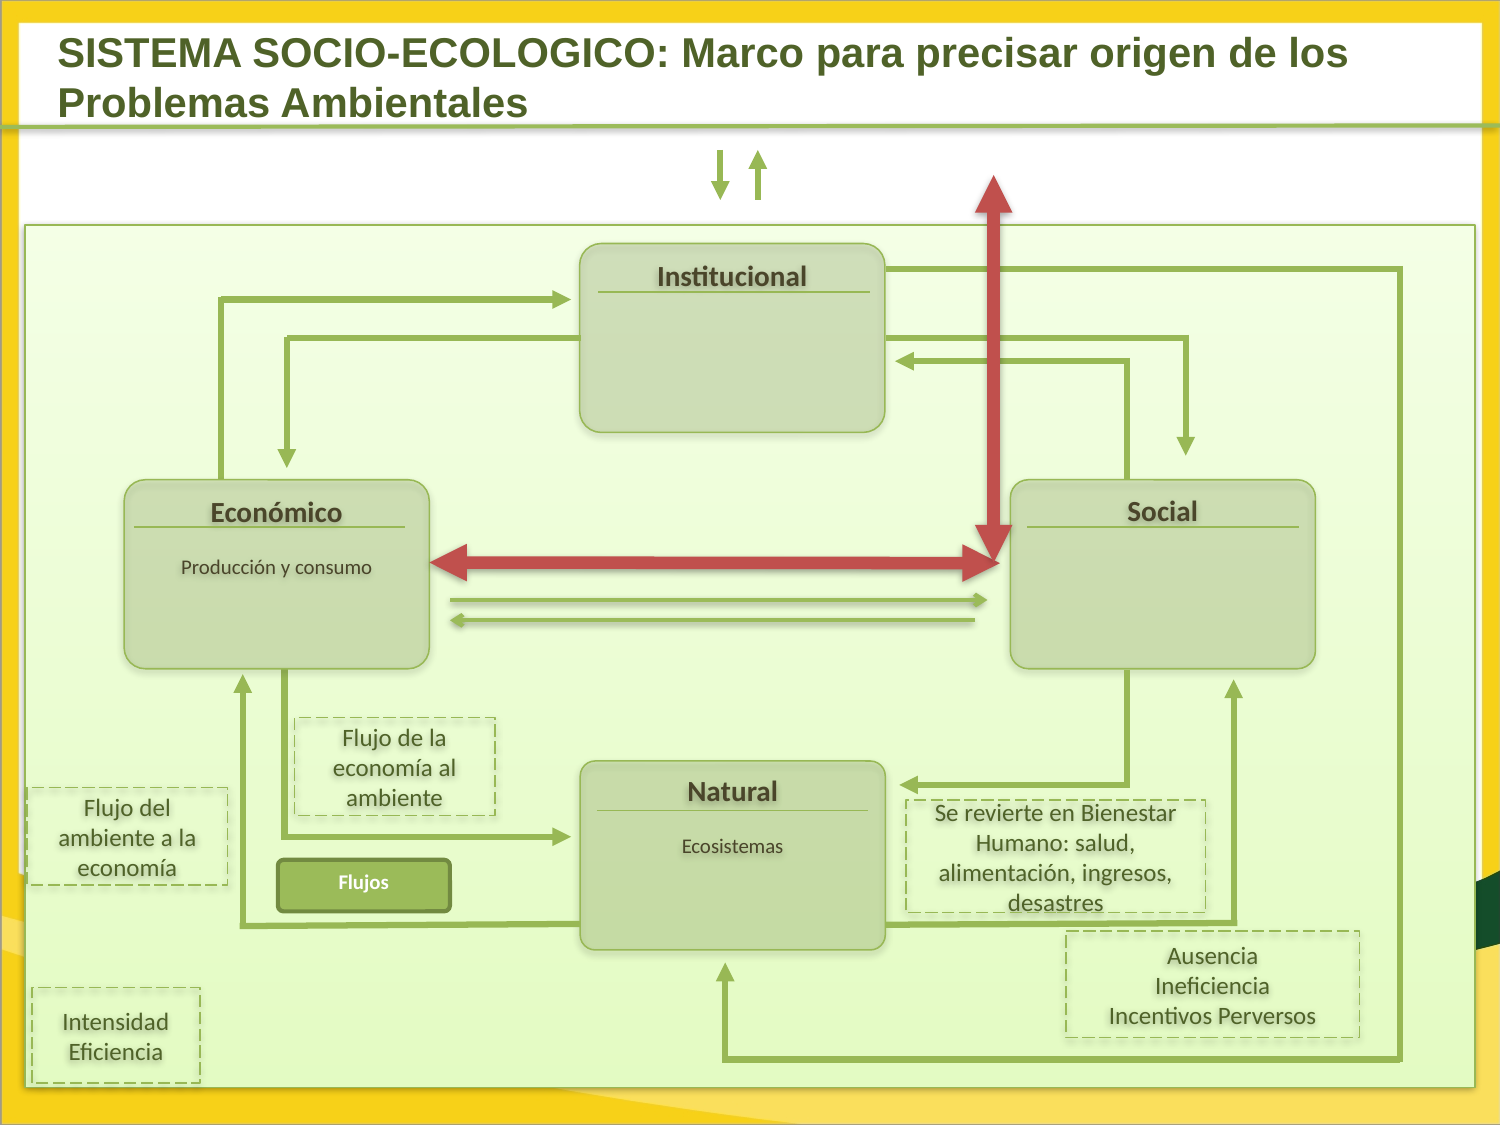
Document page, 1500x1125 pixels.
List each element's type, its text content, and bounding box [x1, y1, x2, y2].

text_box [24, 224, 1476, 1088]
text_box Natural Ecosistemas [579, 760, 716, 951]
text_box SISTEMA SOCIO-ECOLOGICO: Marco para precisar origen de los Problemas Ambientales [42, 18, 1365, 122]
text_box Intensidad Eficiencia [31, 987, 201, 1084]
picture [0, 0, 1500, 124]
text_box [998, 334, 1186, 456]
picture [0, 128, 1500, 1125]
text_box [894, 357, 989, 480]
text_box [286, 336, 581, 469]
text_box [898, 669, 1127, 788]
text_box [885, 334, 989, 456]
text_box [721, 265, 1401, 1063]
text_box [239, 673, 582, 927]
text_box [220, 296, 572, 480]
text_box Flujo del ambiente a la economía [26, 787, 228, 886]
text_box Institucional [578, 242, 886, 434]
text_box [280, 668, 572, 672]
text_box Económico Producción y consumo [123, 478, 431, 670]
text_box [998, 357, 1127, 480]
